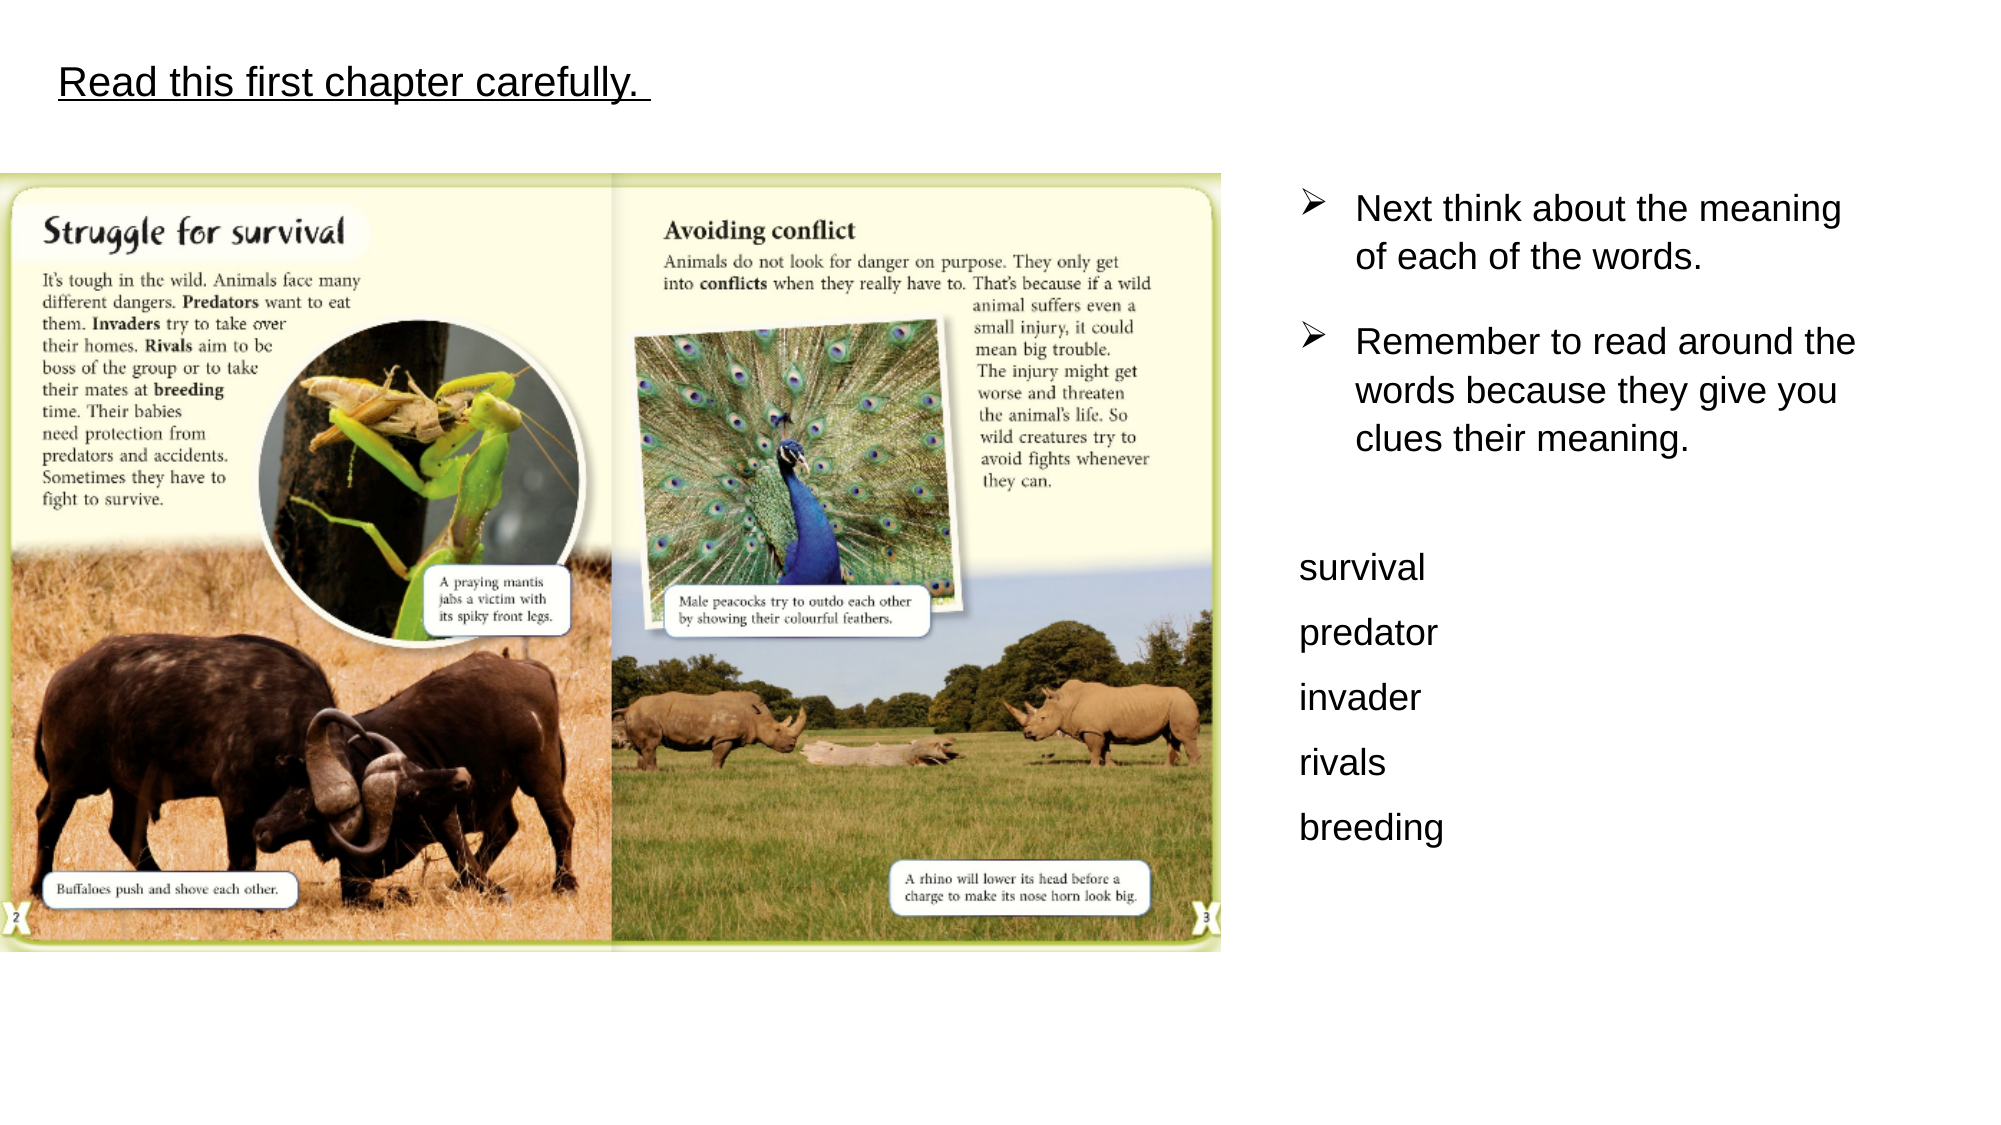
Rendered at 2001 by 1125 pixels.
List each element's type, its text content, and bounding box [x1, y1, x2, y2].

text_box Next think about the meaning of each of the words. Remember to read around the words because they give you clues their meaning. survival predator invader rivals breeding [1284, 173, 1875, 909]
picture [0, 173, 1221, 952]
text_box Read this first chapter carefully. [43, 47, 693, 112]
